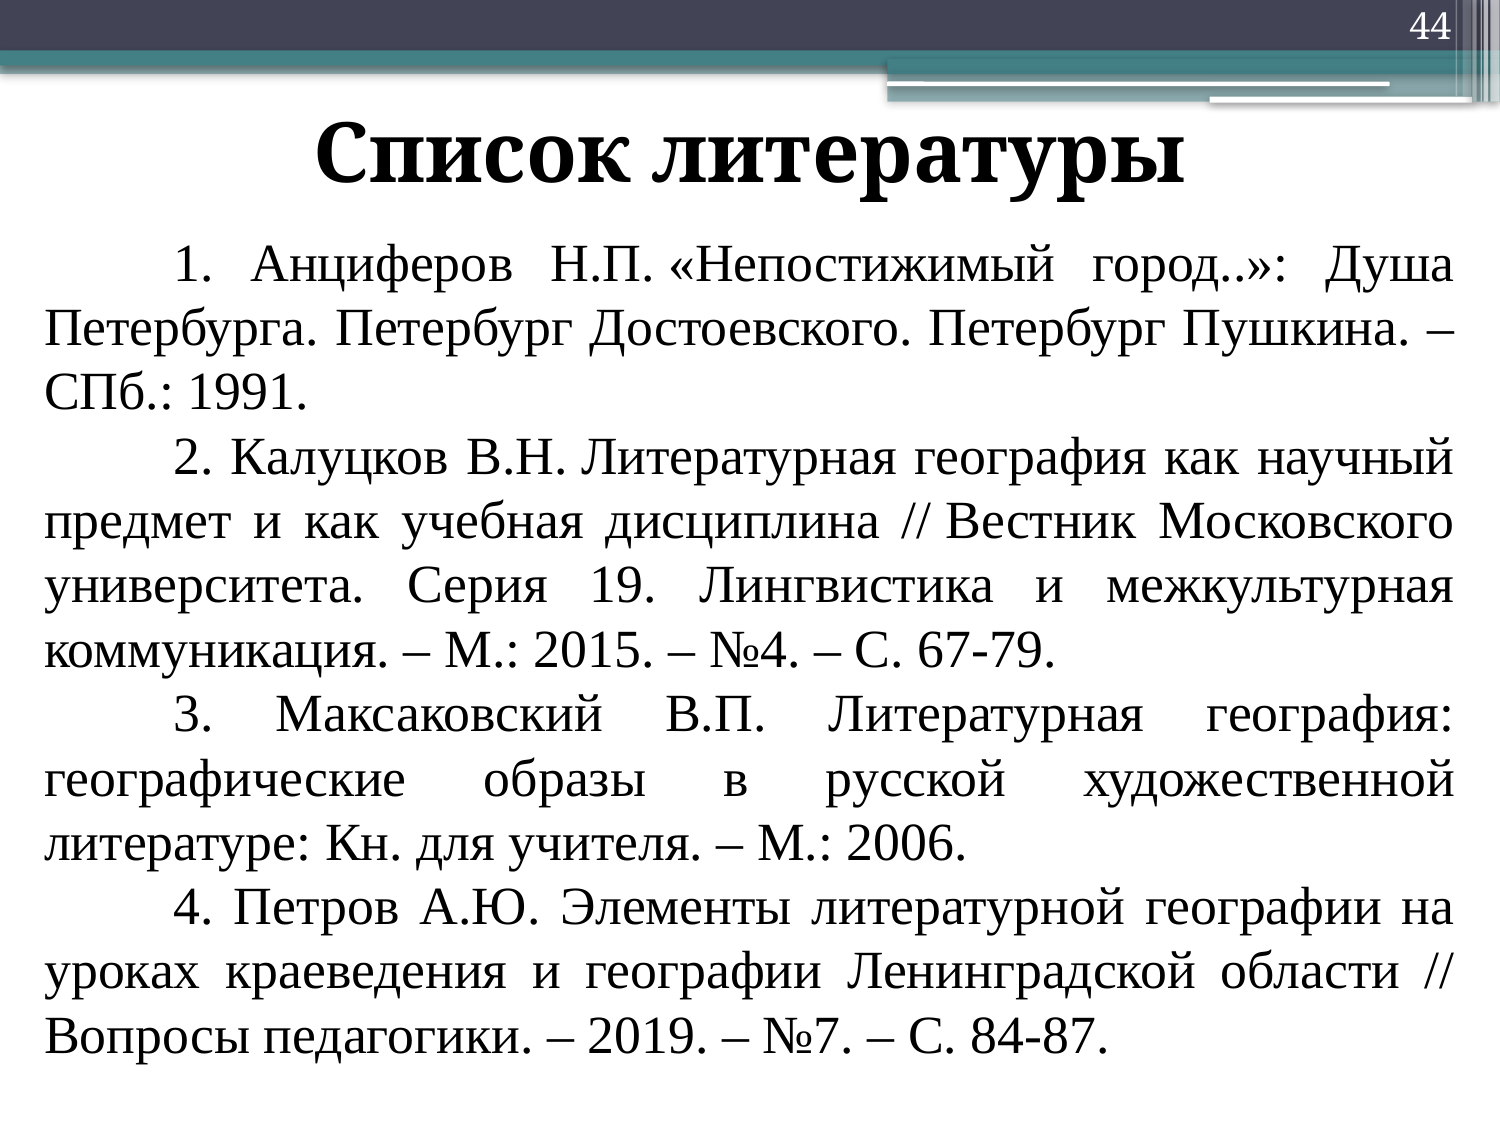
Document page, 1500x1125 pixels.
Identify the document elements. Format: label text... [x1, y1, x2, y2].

slide_number 44 [1341, 0, 1466, 61]
list 1. Анциферов Н.П. «Непостижимый город..»: Душа Петербурга. Петербург Достоевского. Петербург Пушкина. – СПб.: 1991. 2. Калуцков В.Н. Литературная география как научный предмет и как учебная дисциплина // Вестник Московского университета. Серия 19. Лингвистика и межкультурная коммуникация. – М.: 2015. – №4. – С. 67-79. 3. Максаковский В.П. Литературная география: географические образы в русской художественной литературе: Кн. для учителя. – М.: 2006. 4. Петров А.Ю. Элементы литературной географии на уроках краеведения и географии Ленинградской области // Вопросы педагогики. – 2019. – №7. – С. 84-87. [29, 219, 1471, 1083]
title Список литературы [0, 78, 1500, 220]
